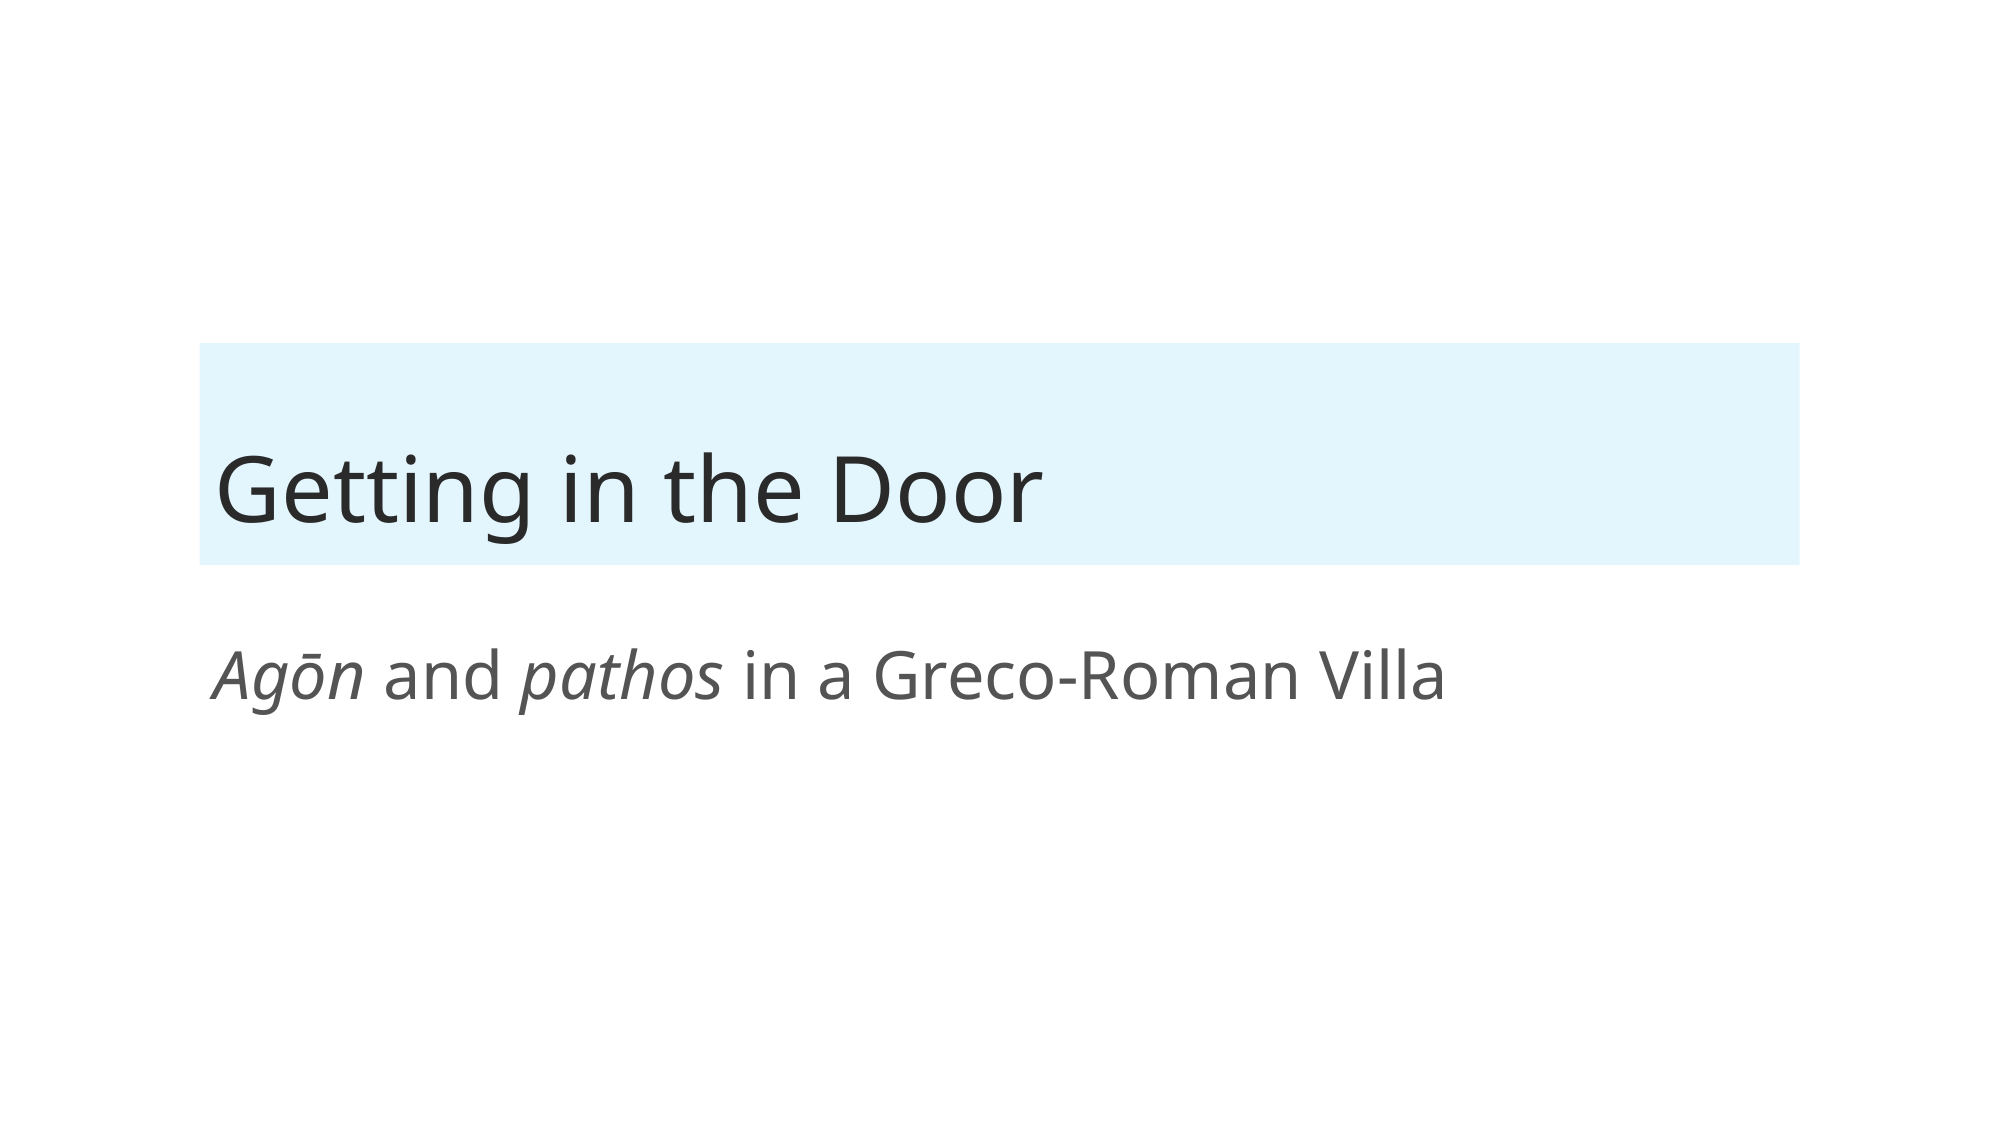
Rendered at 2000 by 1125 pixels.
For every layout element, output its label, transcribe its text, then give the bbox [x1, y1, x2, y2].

title Getting in the Door [199, 343, 1800, 566]
list Agōn and pathos in a Greco-Roman Villa [199, 613, 1800, 802]
